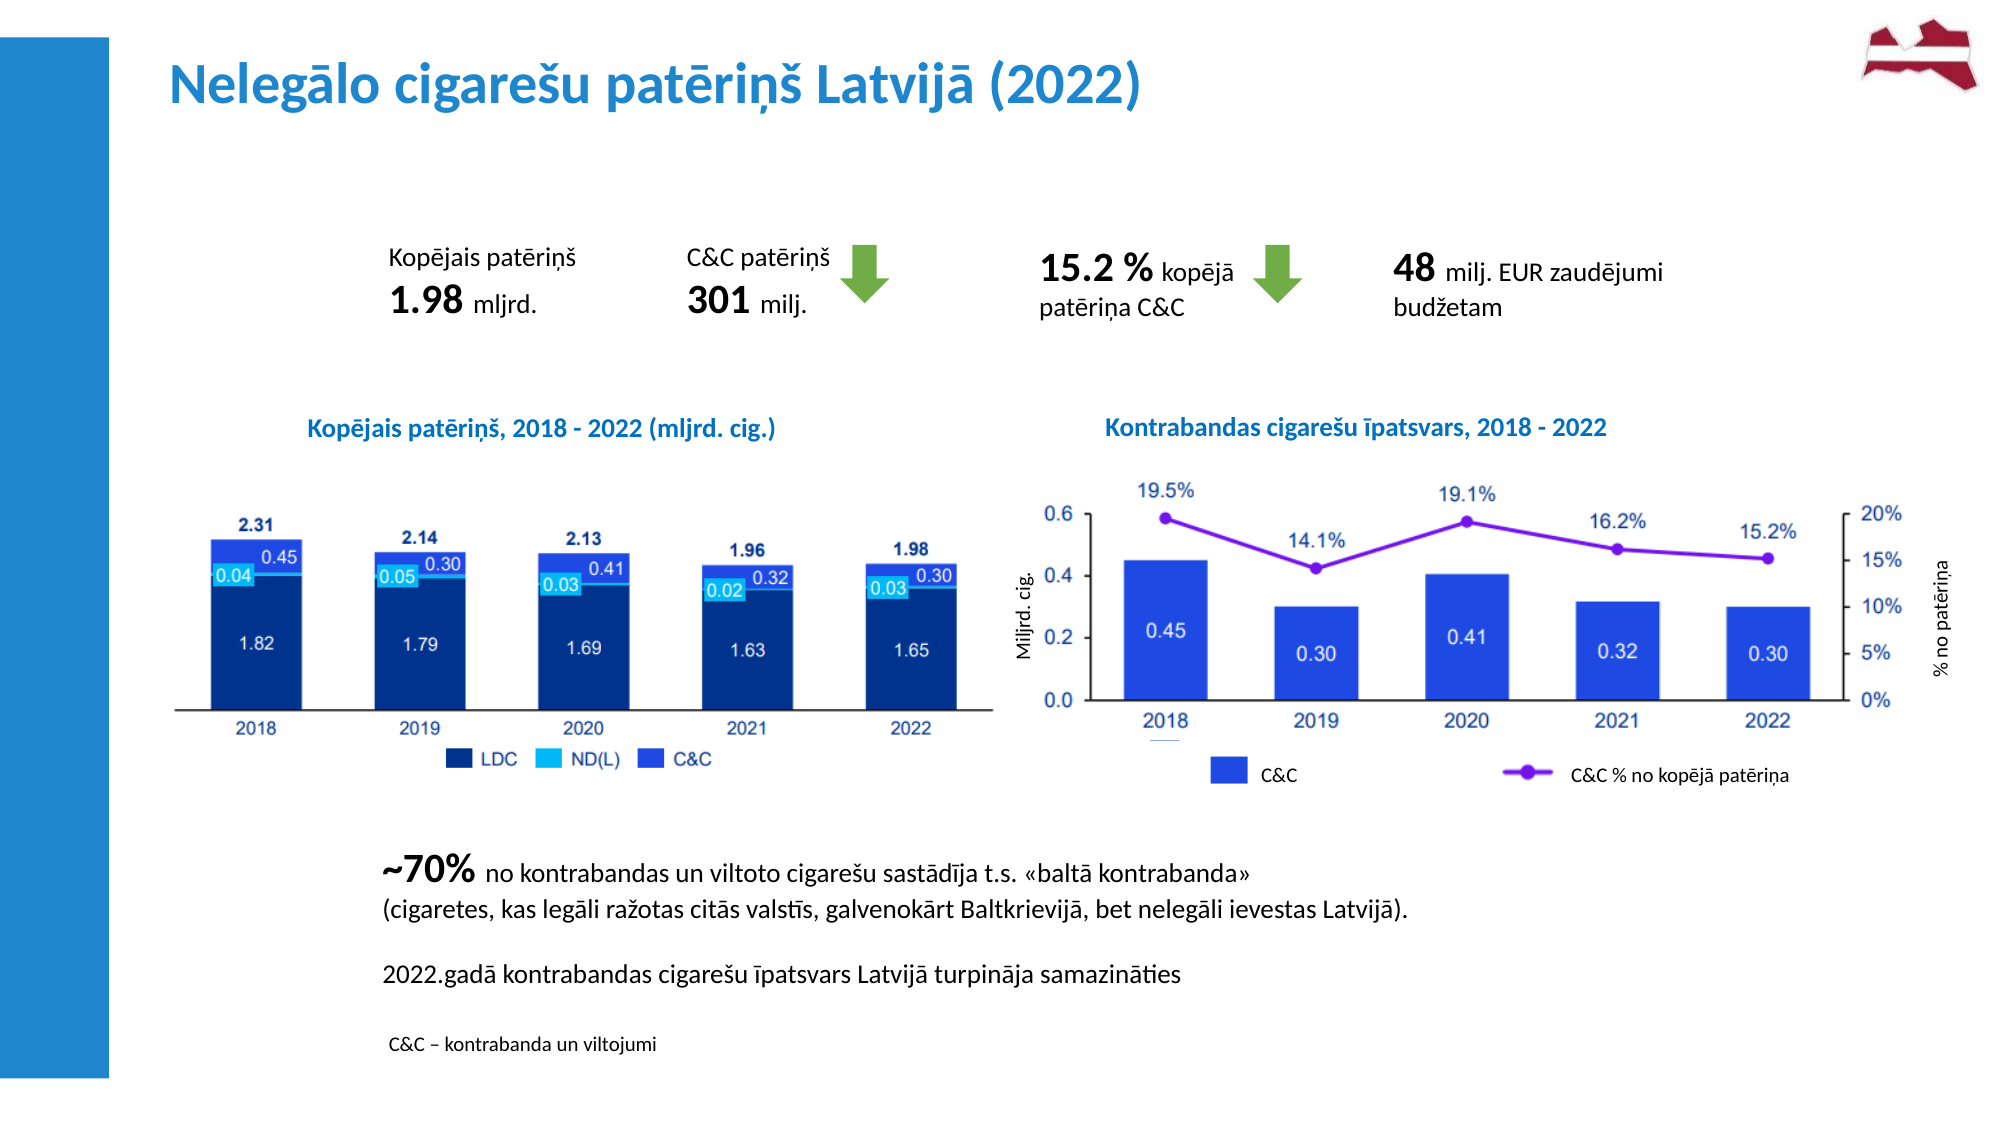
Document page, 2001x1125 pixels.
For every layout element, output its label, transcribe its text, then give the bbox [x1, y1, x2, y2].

text_box C&C – kontrabanda un viltojumi [373, 1023, 729, 1063]
text_box [839, 244, 890, 304]
text_box [1252, 244, 1303, 304]
list Nelegālo cigarešu patēriņš Latvijā (2022) [154, 29, 1940, 141]
picture [158, 506, 1001, 784]
text_box 15.2 % kopējā patēriņa C&C [1024, 232, 1318, 330]
text_box C&C patēriņš 301 milj. [672, 232, 907, 330]
text_box ~70% no kontrabandas un viltoto cigarešu sastādīja t.s. «baltā kontrabanda» (cigaretes, kas legāli ražotas citās valstīs, galvenokārt Baltkrievijā, bet nelegāli ievestas Latvijā). 2022.gadā kontrabandas cigarešu īpatsvars Latvijā turpināja samazināties [367, 833, 1705, 1061]
picture [1856, 15, 1985, 95]
text_box 48 milj. EUR zaudējumi budžetam [1378, 232, 1682, 330]
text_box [1001, 401, 1960, 795]
text_box Kopējais patēriņš, 2018 - 2022 (mljrd. cig.) [292, 402, 922, 451]
text_box Kopējais patēriņš 1.98 mljrd. [373, 232, 668, 330]
